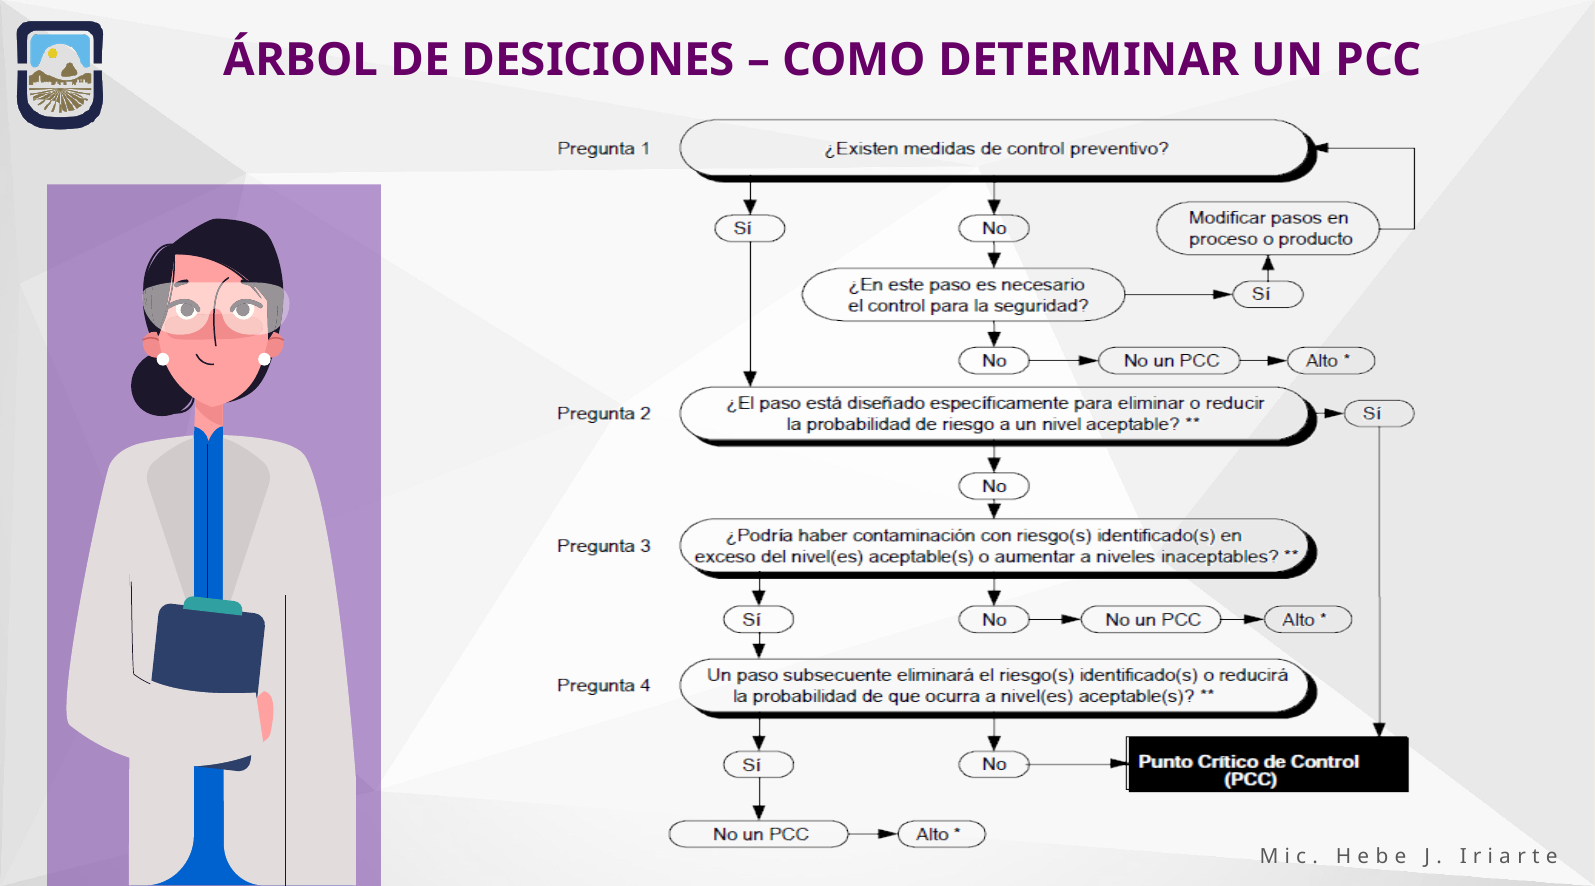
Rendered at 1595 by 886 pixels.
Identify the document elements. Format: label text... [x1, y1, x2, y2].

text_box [52, 218, 357, 886]
text_box ÁRBOL DE DESICIONES – COMO DETERMINAR UN PCC [108, 22, 1542, 93]
picture [0, 0, 1595, 886]
text_box Mic. Hebe J. Iriarte [1222, 834, 1595, 876]
text_box [45, 182, 383, 886]
